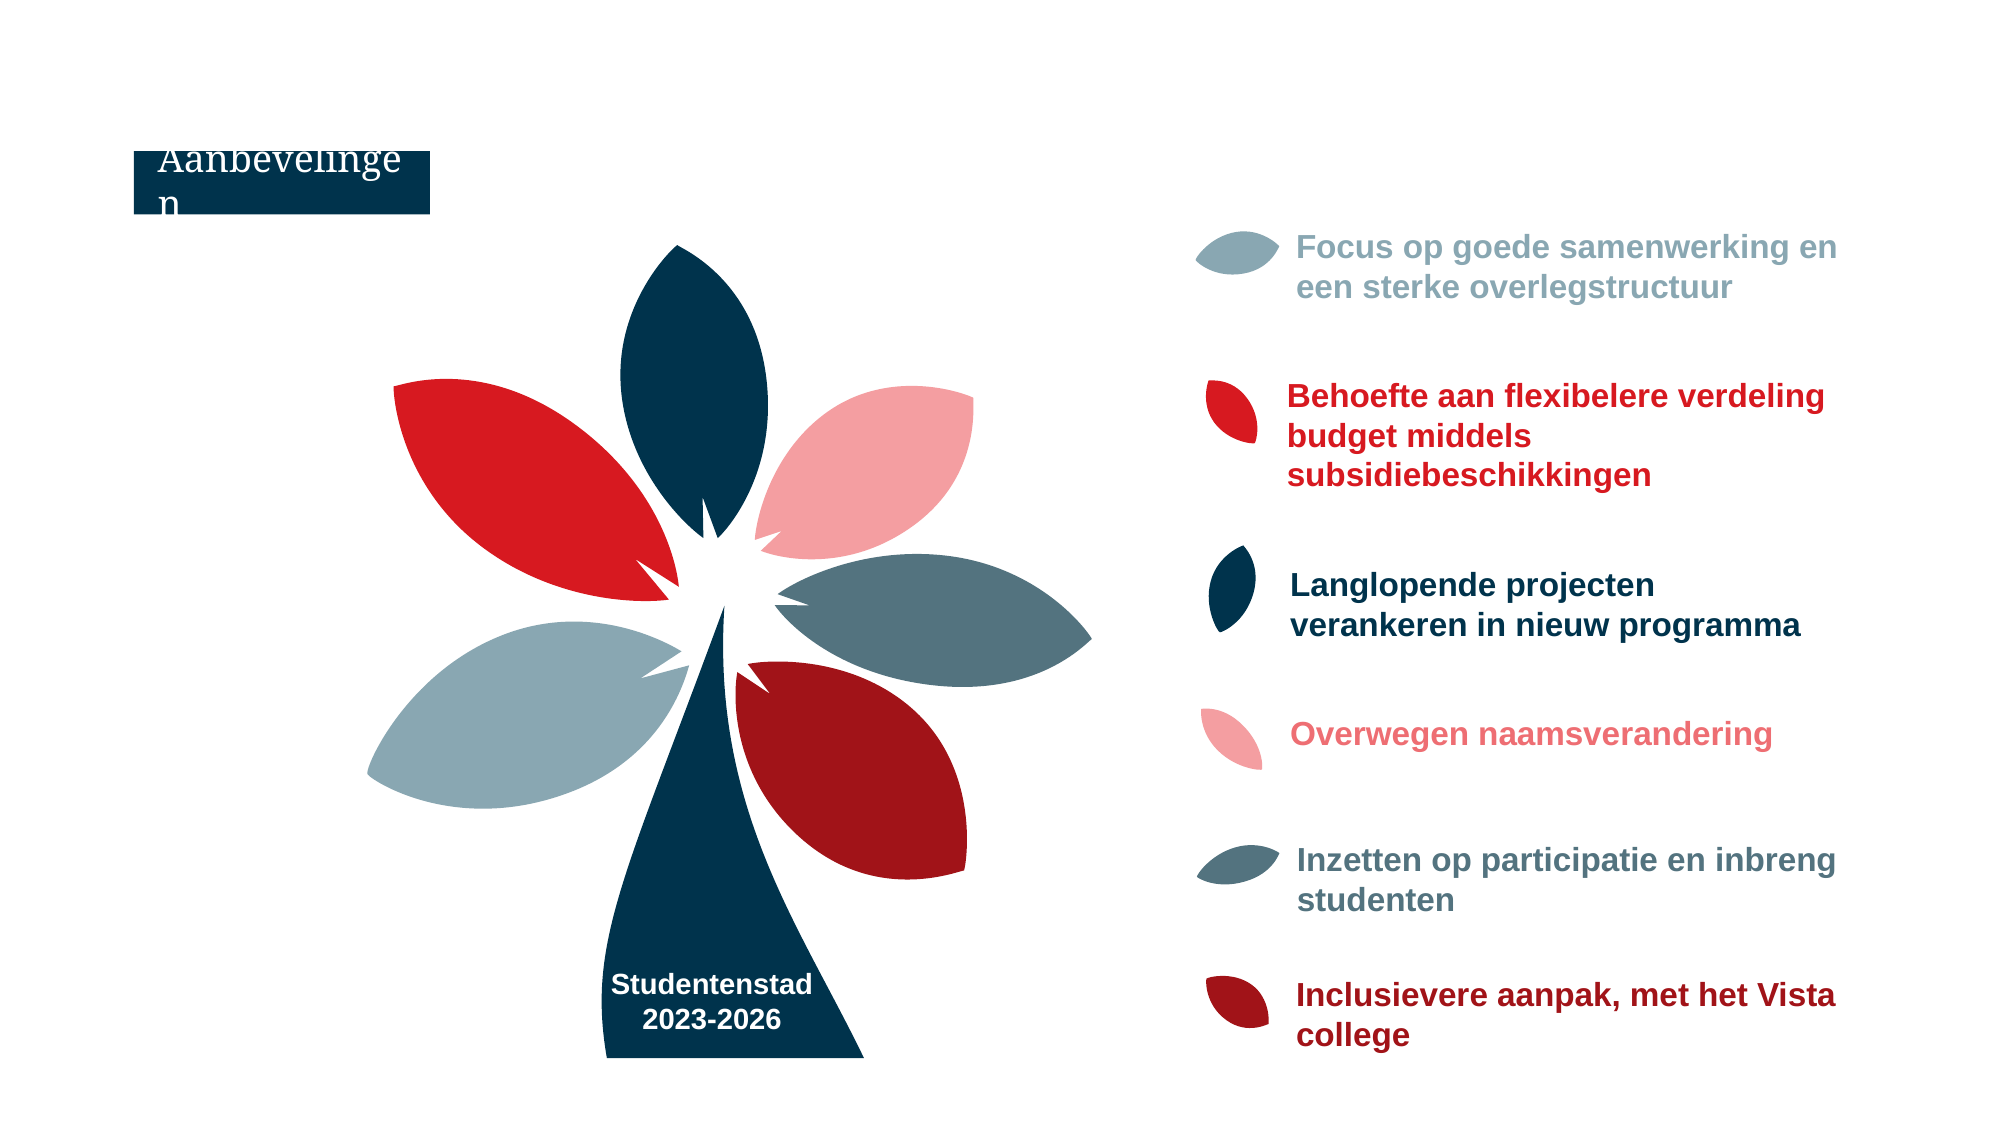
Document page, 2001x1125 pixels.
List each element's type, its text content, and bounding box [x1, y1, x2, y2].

text_box [1204, 379, 1259, 445]
title Aanbevelingen [133, 151, 430, 215]
text_box [1205, 974, 1270, 1030]
text_box Inzetten op participatie en inbreng studenten [1296, 837, 1847, 918]
text_box Studentenstad 2023-2026 [608, 965, 816, 1036]
text_box [1199, 707, 1264, 771]
text_box [392, 377, 681, 603]
text_box Langlopende projecten verankeren in nieuw programma [1290, 563, 1840, 644]
text_box [1207, 544, 1257, 634]
text_box [366, 620, 691, 810]
text_box [619, 243, 770, 541]
text_box [772, 552, 1094, 689]
text_box Behoefte aan flexibelere verdeling budget middels subsidiebeschikkingen [1286, 373, 1836, 494]
text_box [753, 384, 975, 561]
text_box [734, 660, 969, 881]
text_box [1195, 844, 1281, 886]
text_box [1194, 230, 1281, 276]
text_box [601, 605, 864, 1059]
text_box Focus op goede samenwerking en een sterke overlegstructuur [1296, 225, 1846, 305]
text_box Overwegen naamsverandering [1290, 711, 1840, 752]
text_box Inclusievere aanpak, met het Vista college [1296, 973, 1846, 1054]
